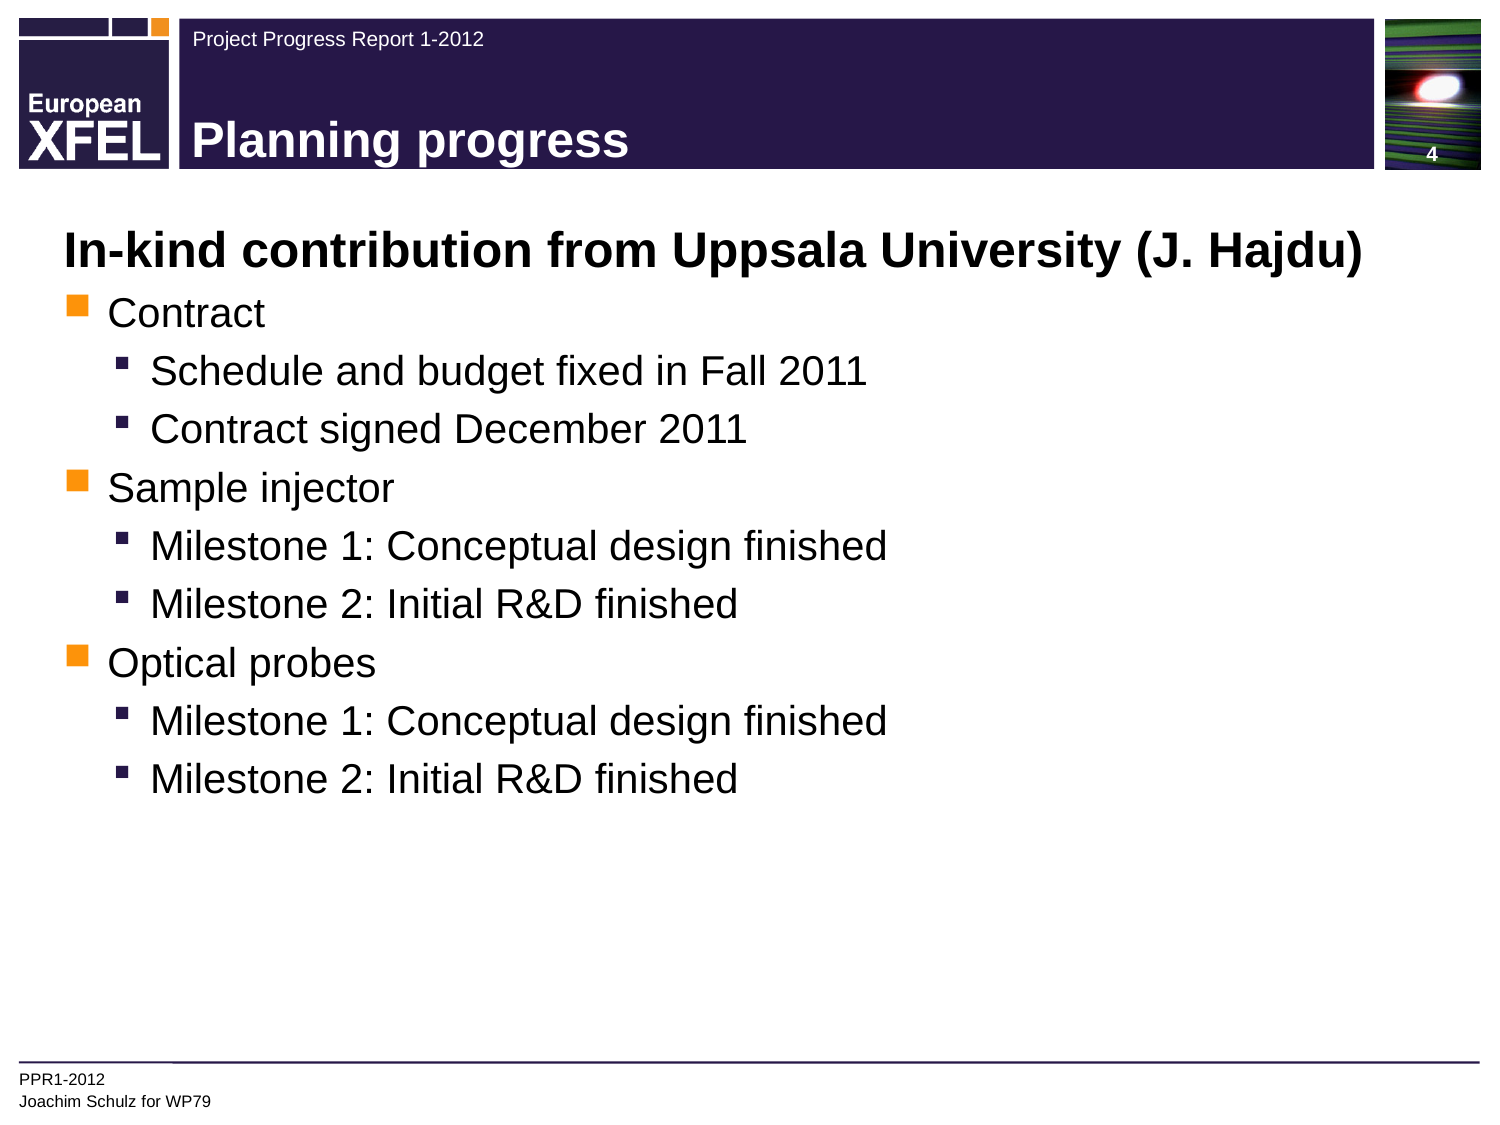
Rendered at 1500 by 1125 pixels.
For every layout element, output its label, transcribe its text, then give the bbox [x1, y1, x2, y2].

text_box In-kind contribution from Uppsala University (J. Hajdu) Contract Schedule and budget fixed in Fall 2011 Contract signed December 2011 Sample injector Milestone 1: Conceptual design finished Milestone 2: Initial R&D finished Optical probes Milestone 1: Conceptual design finished Milestone 2: Initial R&D finished [19, 217, 1410, 891]
footer PPR1-2012 Joachim Schulz for WP79 [19, 1067, 955, 1111]
picture [19, 18, 169, 169]
slide_number 4 [1384, 18, 1480, 169]
title Planning progress [179, 88, 1375, 168]
picture [1385, 19, 1481, 170]
